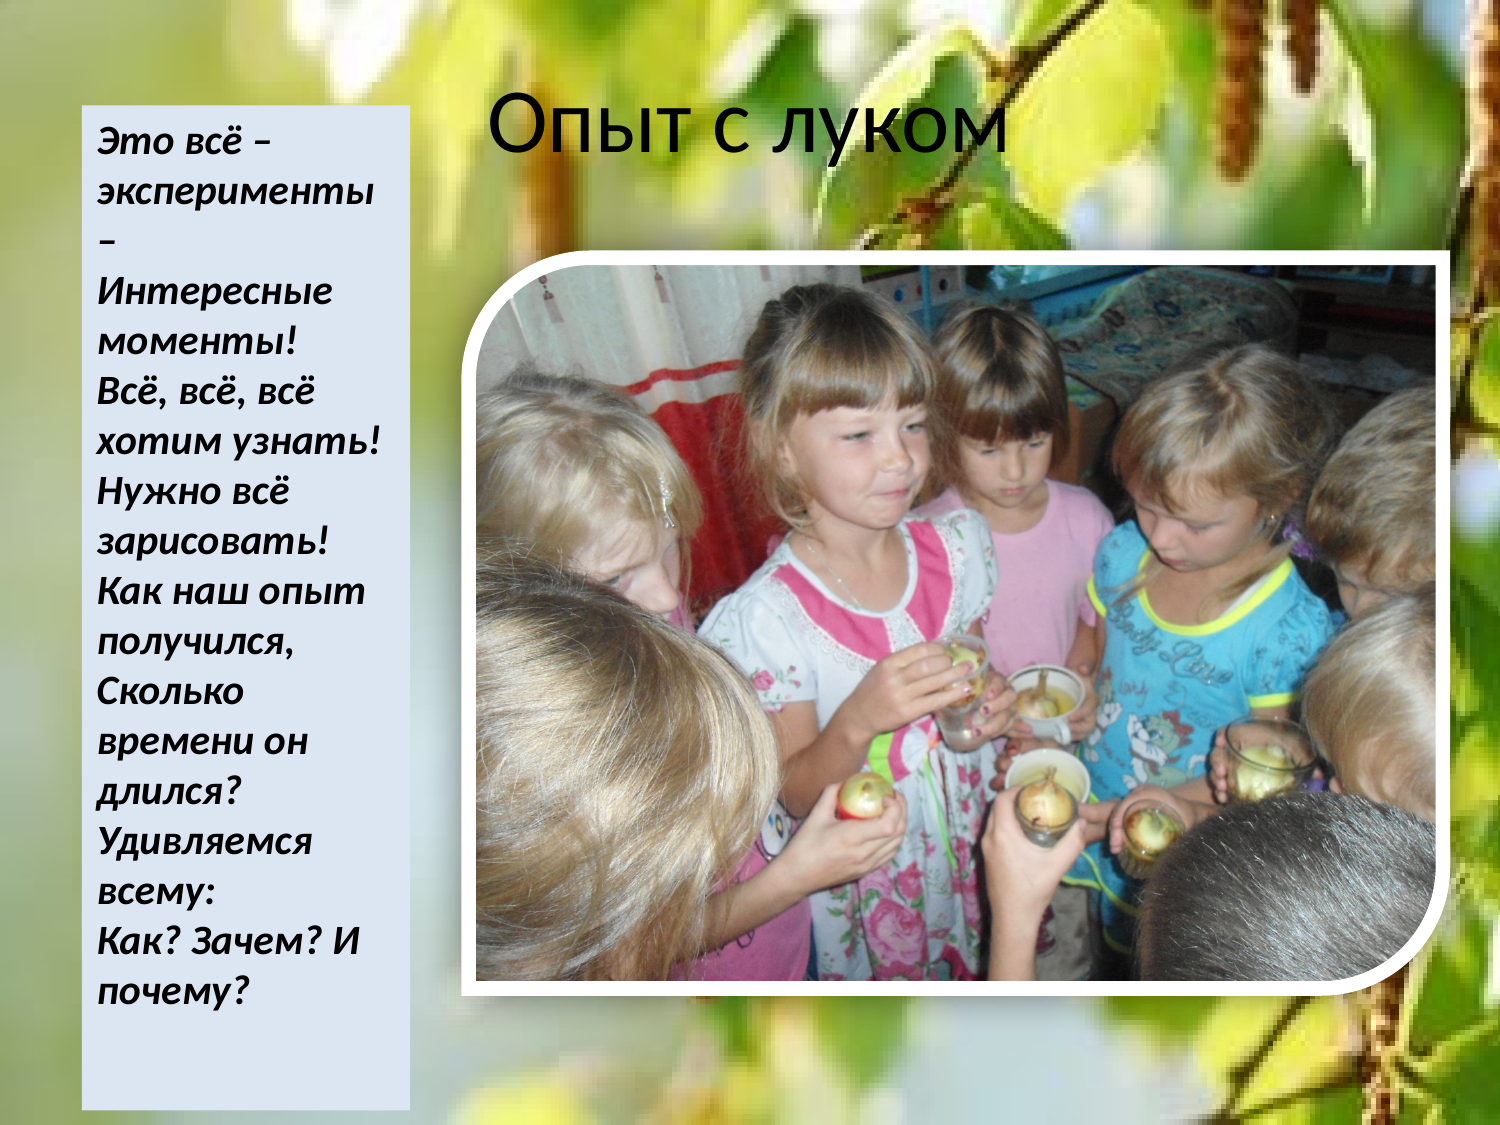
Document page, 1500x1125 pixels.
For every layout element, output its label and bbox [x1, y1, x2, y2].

list [468, 257, 1444, 989]
picture [0, 0, 1500, 1125]
